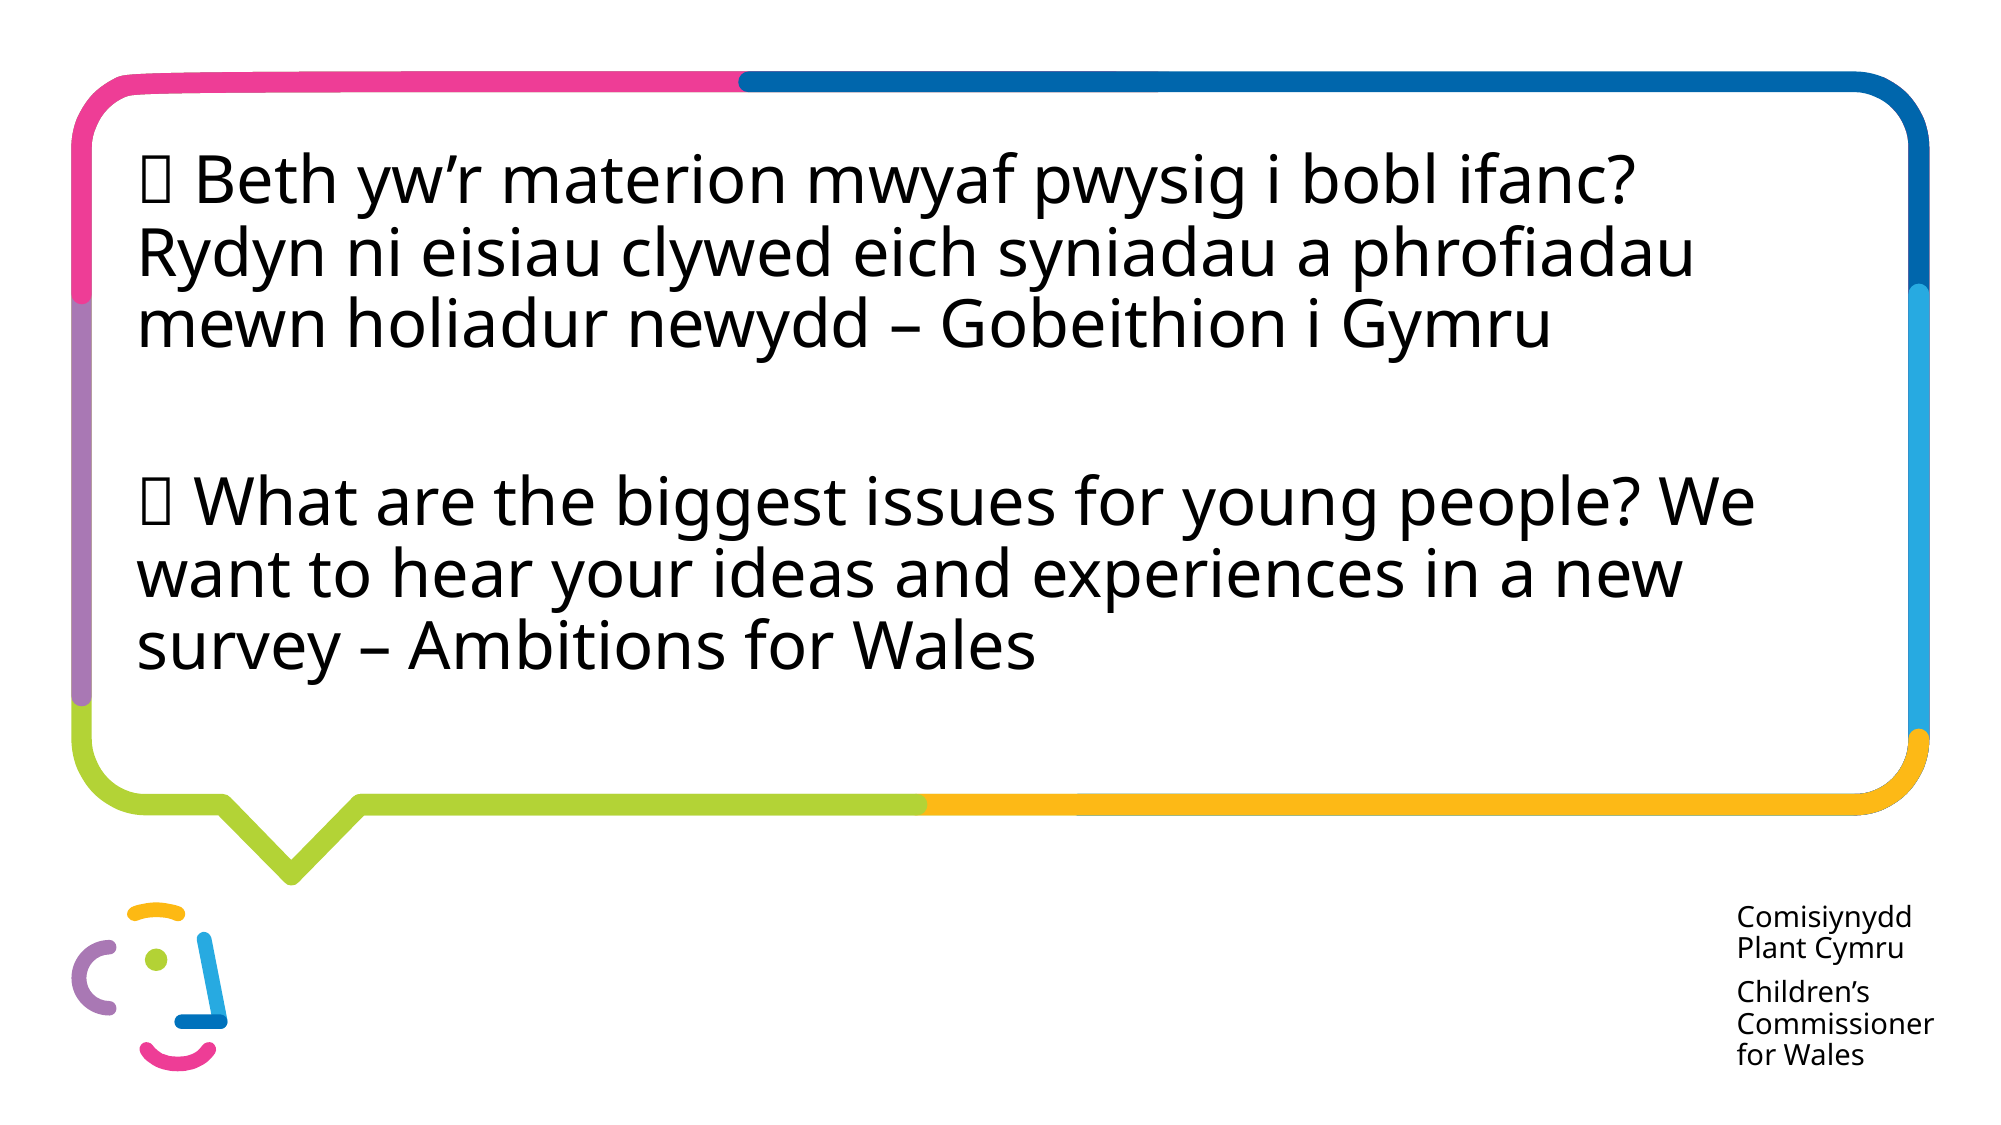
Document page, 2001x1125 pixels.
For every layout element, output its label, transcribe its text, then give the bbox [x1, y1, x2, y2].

title 📣 What are the biggest issues for young people? We want to hear your ideas and experiences in a new survey – Ambitions for Wales [136, 468, 1827, 687]
text_box 📣 Beth yw’r materion mwyaf pwysig i bobl ifanc? Rydyn ni eisiau clywed eich syniadau a phrofiadau mewn holiadur newydd – Gobeithion i Gymru [136, 146, 1827, 363]
